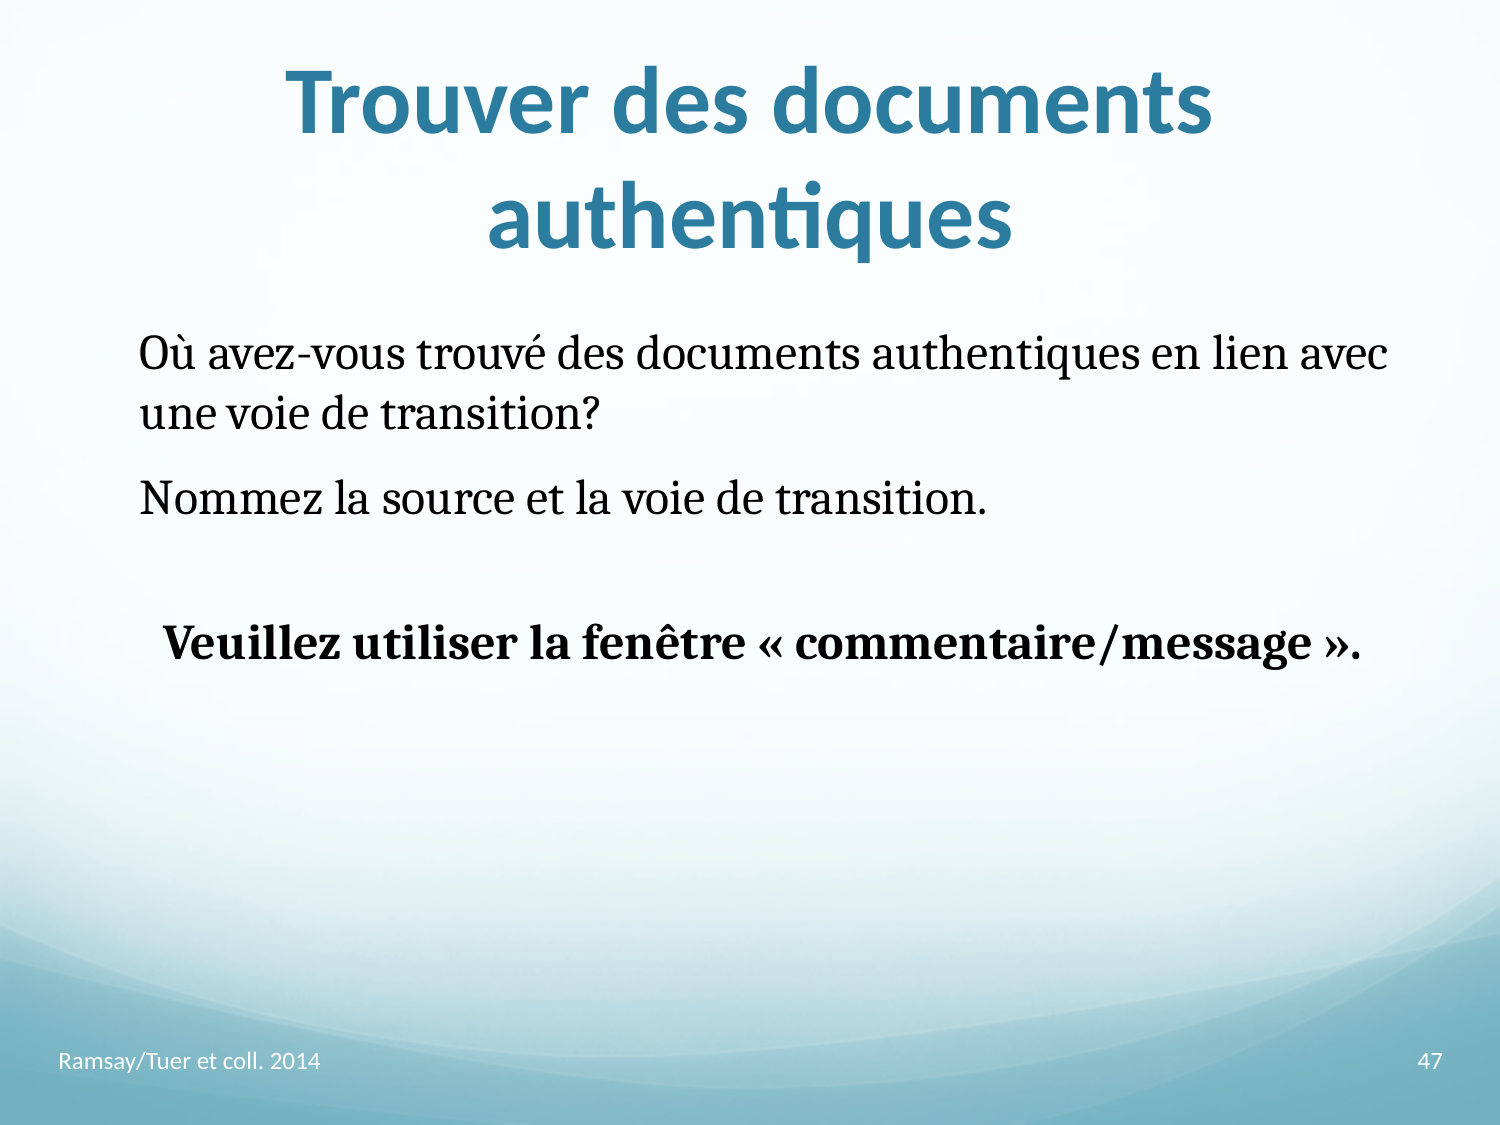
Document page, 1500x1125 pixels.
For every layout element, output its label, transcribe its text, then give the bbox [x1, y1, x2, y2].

title Trouver des documents authentiques [0, 55, 1500, 275]
footer Ramsay/Tuer et coll. 2014 [43, 1029, 838, 1090]
slide_number 47 [1295, 1029, 1459, 1090]
text_box Où avez-vous trouvé des documents authentiques en lien avec une voie de transition? Nommez la source et la voie de transition. Veuillez utiliser la fenêtre « commentaire/message ». [124, 312, 1413, 678]
